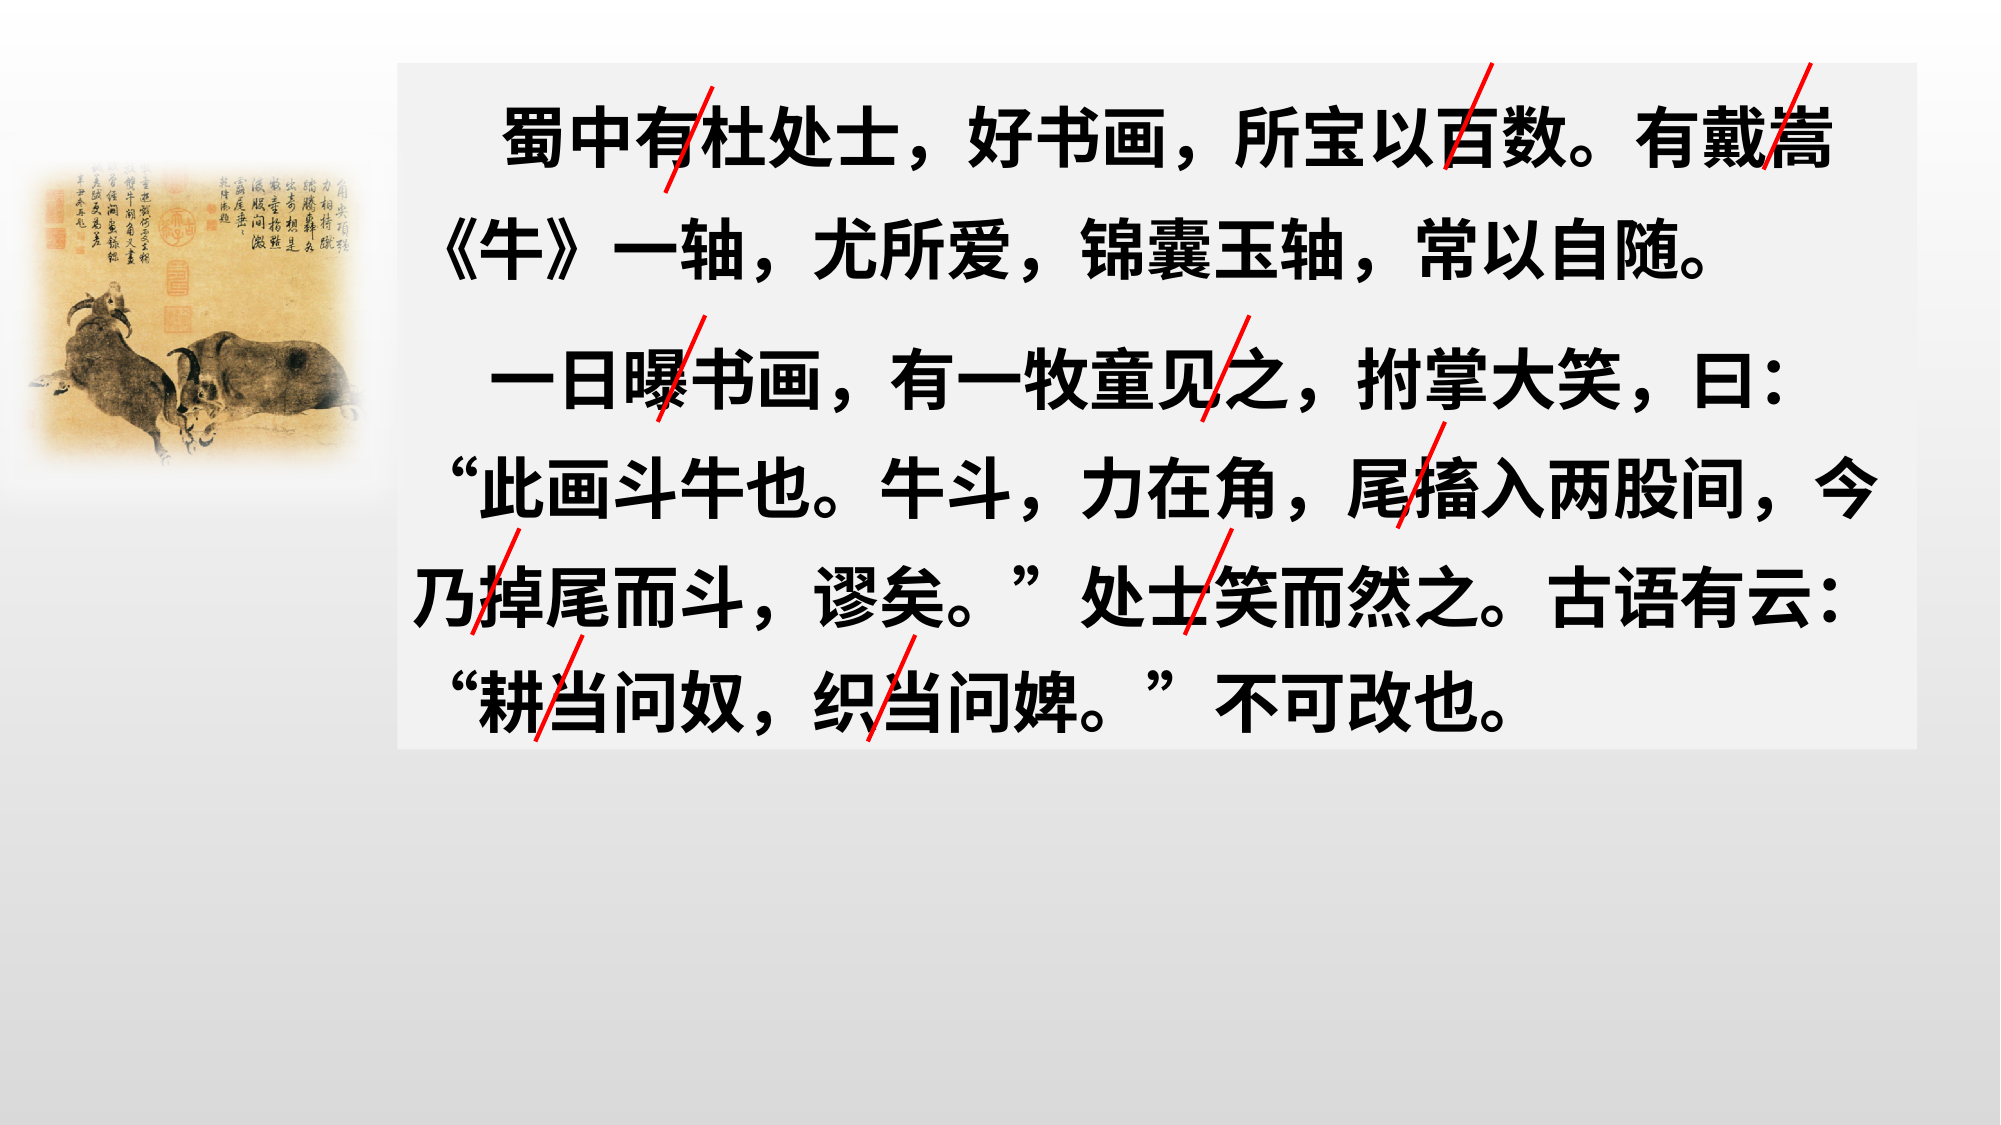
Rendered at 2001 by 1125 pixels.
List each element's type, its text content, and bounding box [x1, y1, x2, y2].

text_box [665, 86, 713, 193]
text_box 蜀中有杜处士，好书画，所宝以百数。有戴嵩《牛》一轴，尤所爱，锦囊玉轴，常以自随。 一日曝书画，有一牧童见之，拊掌大笑，曰：“此画斗牛也。牛斗，力在角，尾搐入两股间，今乃掉尾而斗，谬矣。”处士笑而然之。古语有云：“耕当问奴，织当问婢。”不可改也。 [397, 62, 1918, 750]
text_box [1763, 62, 1812, 170]
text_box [1445, 62, 1493, 170]
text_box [1202, 315, 1250, 422]
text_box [1184, 528, 1233, 635]
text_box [867, 634, 916, 742]
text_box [1397, 421, 1446, 529]
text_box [472, 528, 520, 635]
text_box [657, 315, 706, 422]
picture [12, 155, 374, 494]
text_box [535, 634, 583, 742]
